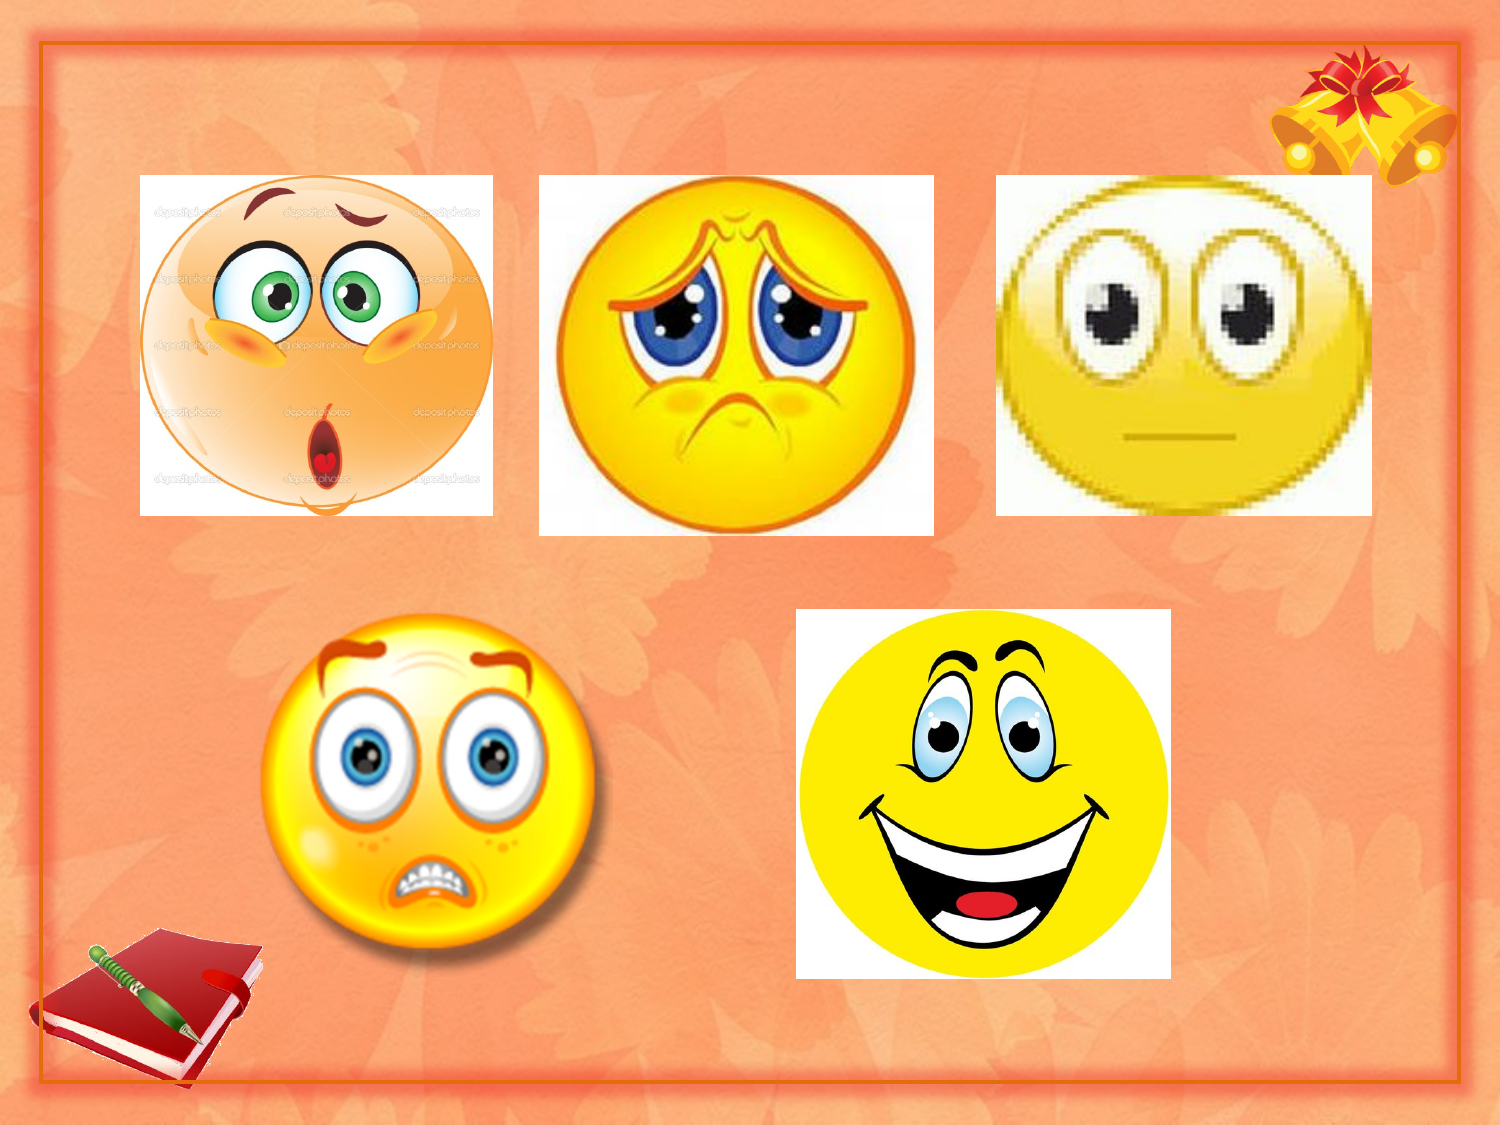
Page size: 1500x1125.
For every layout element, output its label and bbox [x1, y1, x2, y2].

picture [59, 609, 614, 1066]
picture [538, 175, 934, 536]
subtitle [18, 19, 1484, 1108]
picture [995, 60, 1442, 516]
picture [140, 175, 493, 516]
picture [796, 609, 1171, 980]
